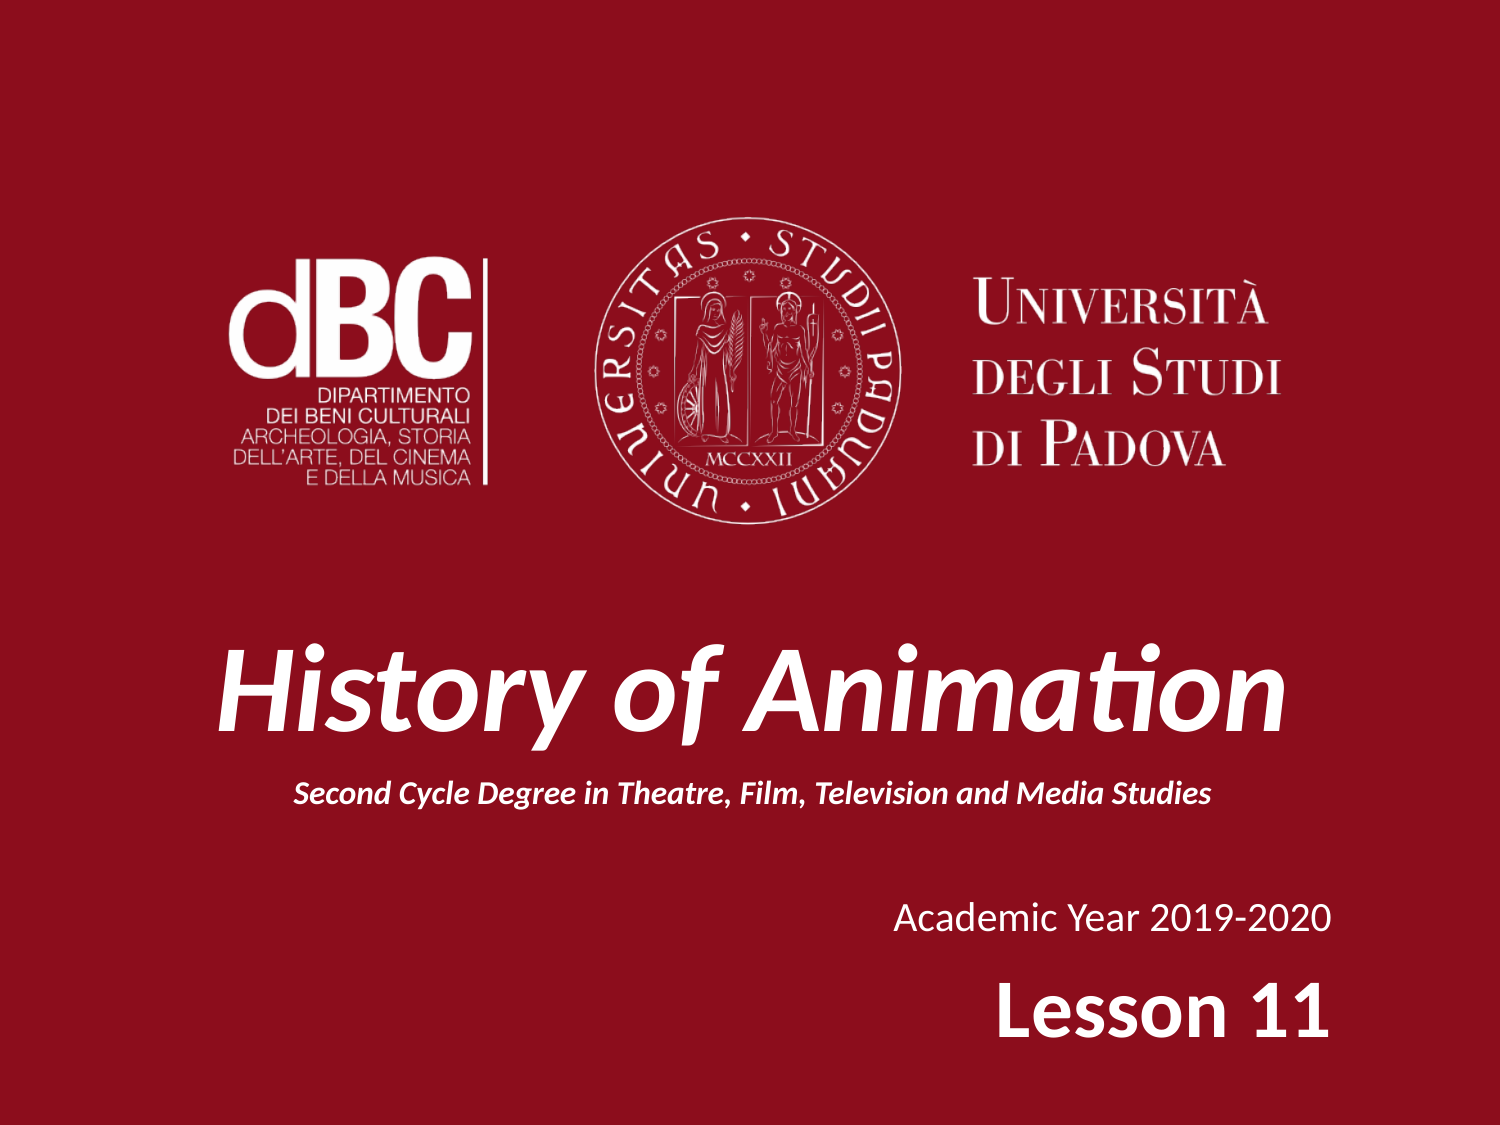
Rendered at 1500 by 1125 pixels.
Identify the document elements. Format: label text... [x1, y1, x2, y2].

picture [0, 0, 1500, 902]
list History of Animation Second Cycle Degree in Theatre, Film, Television and Media Studies Academic Year 2019-2020 Lesson 11 [158, 902, 1342, 1071]
